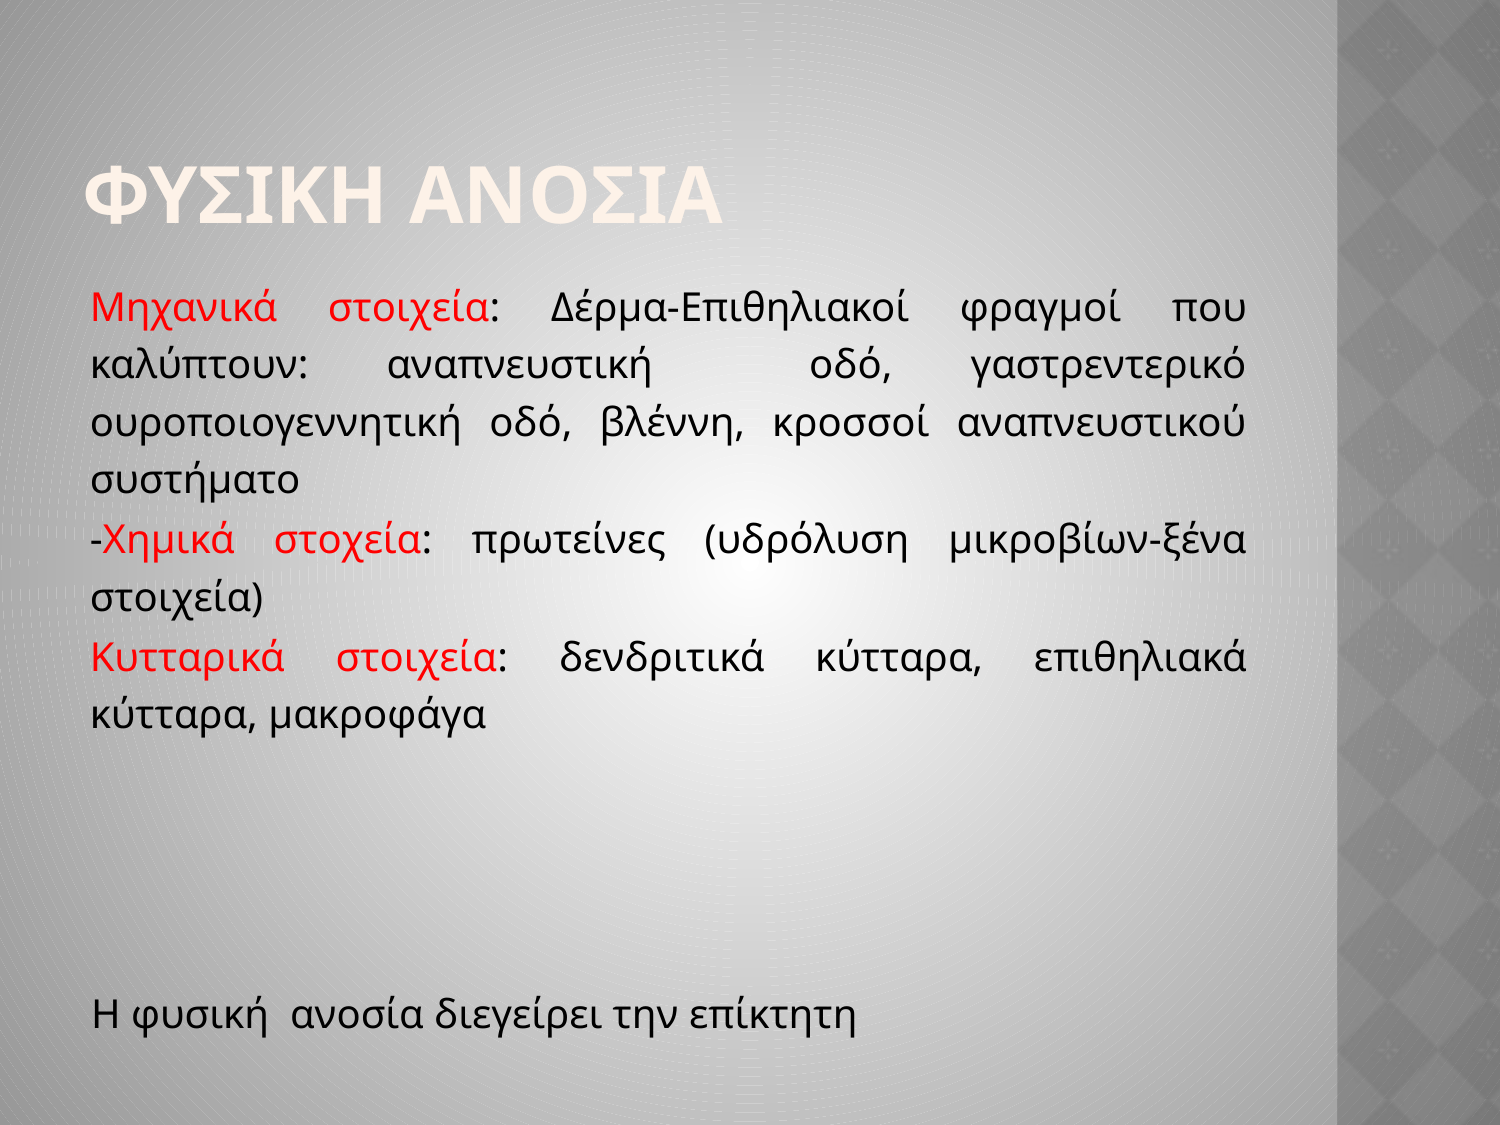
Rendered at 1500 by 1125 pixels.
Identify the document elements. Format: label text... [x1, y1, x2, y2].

text_box Φυσικη ανοσια [75, 52, 1263, 240]
text_box Μηχανικά στοιχεία: Δέρμα-Επιθηλιακοί φραγμοί που καλύπτουν: αναπνευστική οδό, γαστρεντερικό ουροποιογεννητική οδό, βλέννη, κροσσοί αναπνευστικού συστήματο -Χημικά στοχεία: πρωτείνες (υδρόλυση μικροβίων-ξένα στοιχεία) Κυτταρικά στοιχεία: δενδριτικά κύτταρα, επιθηλιακά κύτταρα, μακροφάγα Η φυσική ανοσία διεγείρει την επίκτητη [75, 264, 1263, 1059]
